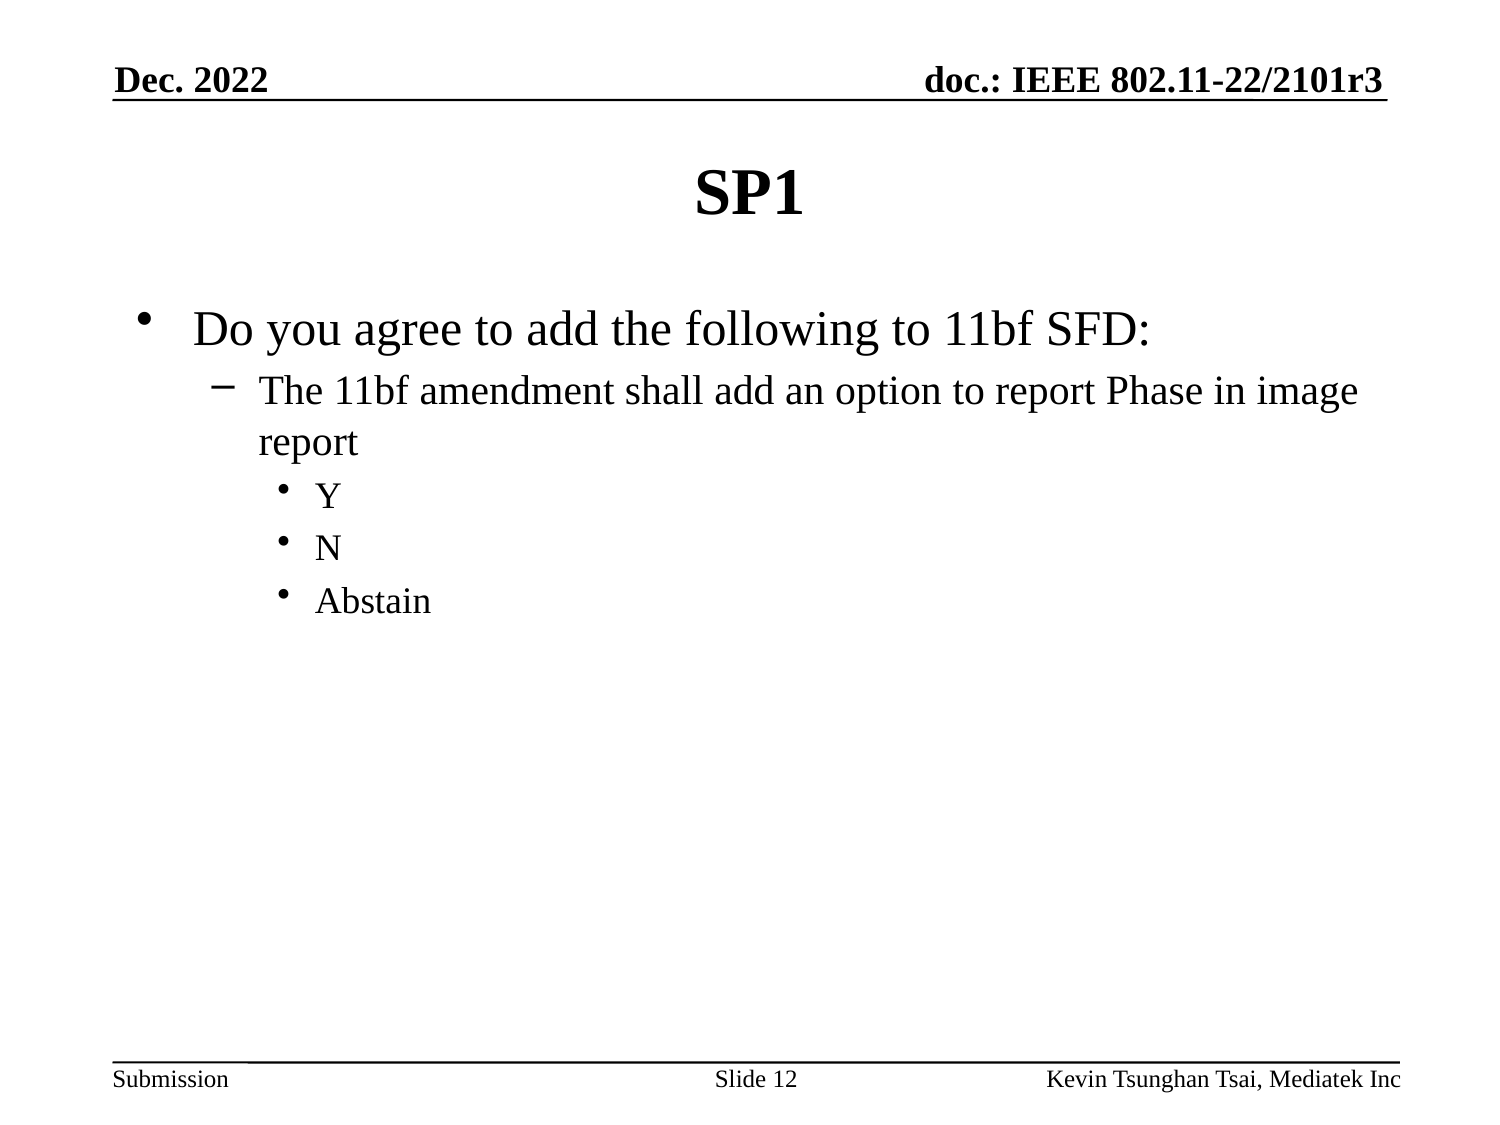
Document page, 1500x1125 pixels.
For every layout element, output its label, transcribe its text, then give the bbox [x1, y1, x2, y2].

footer Kevin Tsunghan Tsai, Mediatek Inc [1032, 1061, 1402, 1093]
title SP1 [112, 112, 1388, 263]
list Do you agree to add the following to 11bf SFD: The 11bf amendment shall add an option to report Phase in image report Y N Abstain [121, 287, 1397, 1000]
slide_number Slide 12 [712, 1061, 800, 1093]
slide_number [114, 54, 271, 101]
